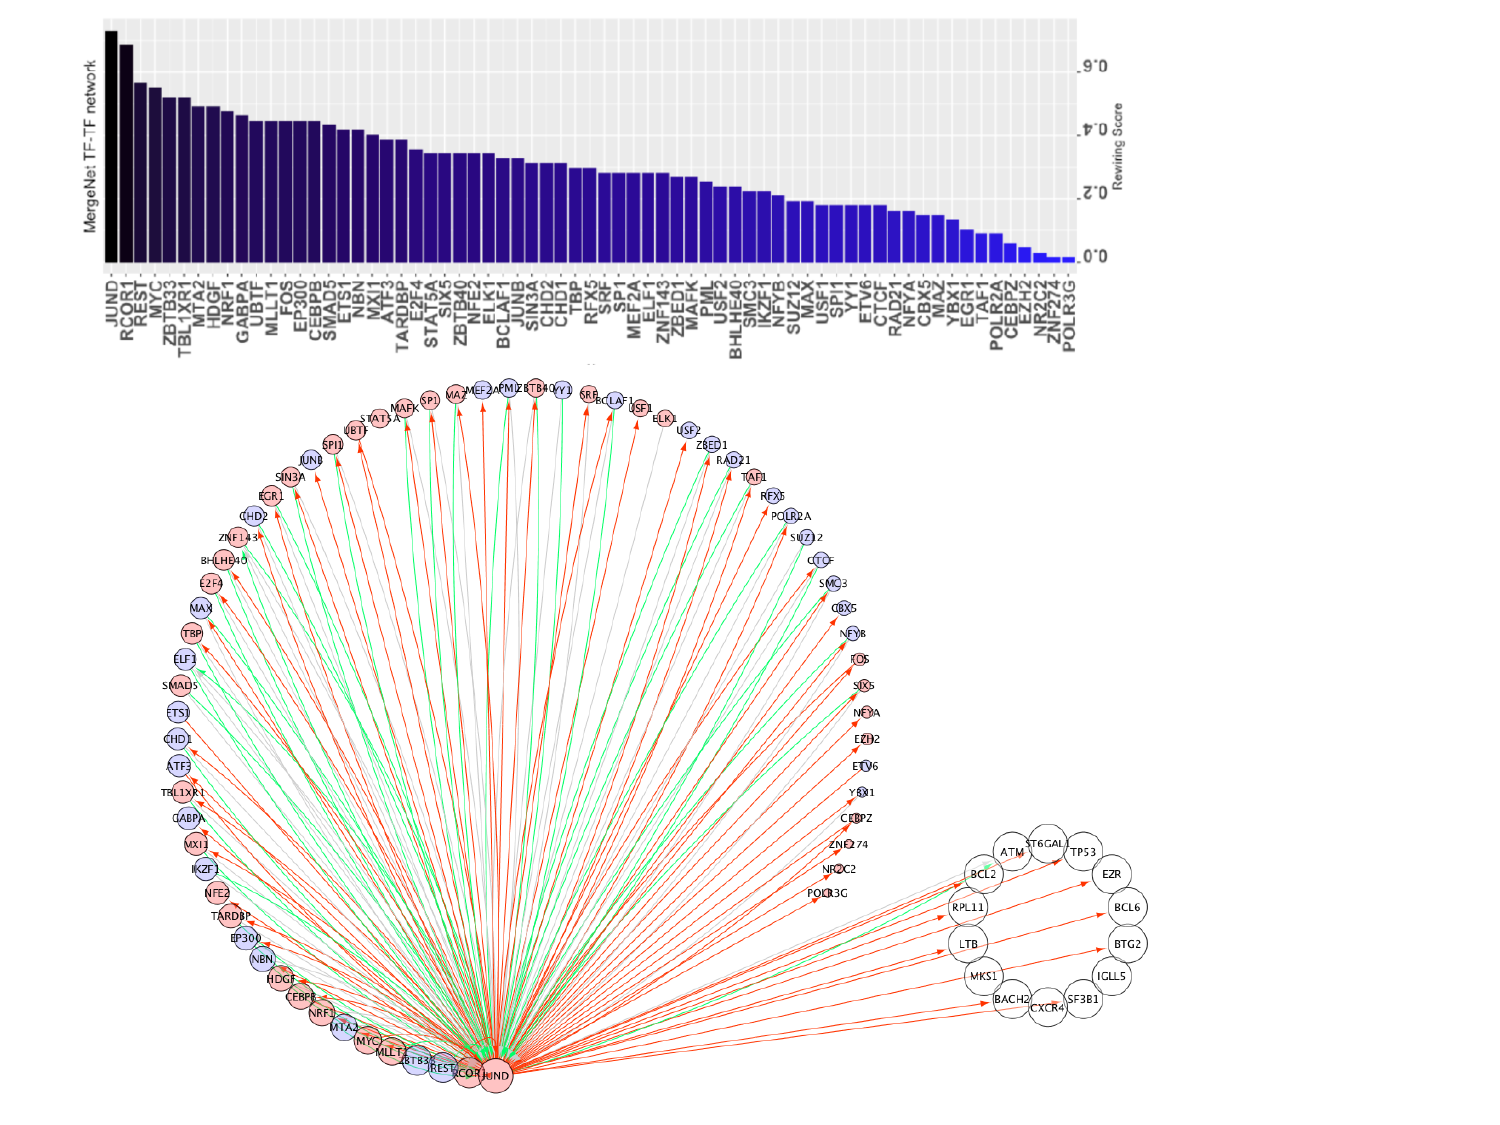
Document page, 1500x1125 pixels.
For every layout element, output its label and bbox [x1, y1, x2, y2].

picture [59, 0, 1371, 1115]
